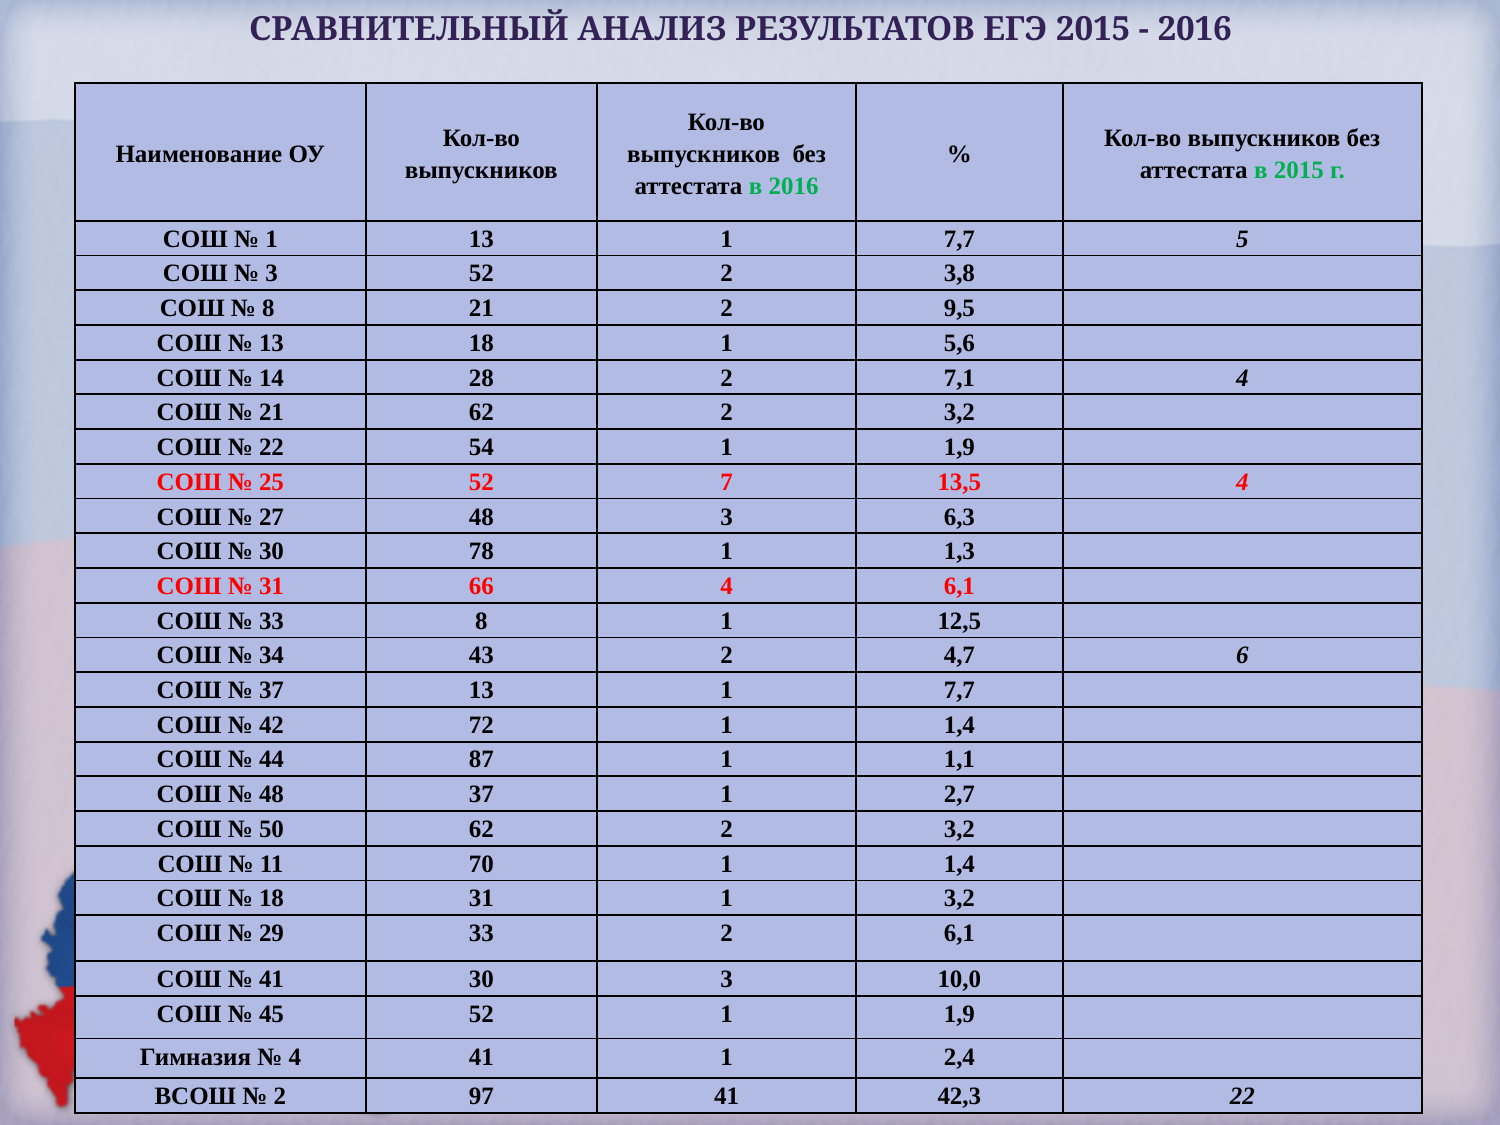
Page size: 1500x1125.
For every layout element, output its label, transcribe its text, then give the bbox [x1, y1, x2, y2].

table_cell 62 [367, 395, 596, 428]
table_cell 78 [367, 534, 596, 567]
table_cell [1064, 256, 1421, 289]
table_cell [1064, 847, 1421, 880]
table_cell СОШ № 14 [76, 361, 365, 393]
table_header Кол-во выпускников без аттестата в 2015 г. [1064, 84, 1421, 220]
table_cell 97 [367, 1079, 596, 1112]
table_cell [1064, 997, 1421, 1038]
table_cell 3,2 [857, 395, 1062, 428]
table_cell 12,5 [857, 604, 1062, 637]
table_cell 13 [367, 673, 596, 706]
table_header % [857, 84, 1062, 220]
table_cell 41 [367, 1039, 596, 1077]
table_cell СОШ № 30 [76, 534, 365, 567]
table_cell СОШ № 11 [76, 847, 365, 880]
table_cell 41 [598, 1079, 855, 1112]
table_cell 2 [598, 395, 855, 428]
table_cell [1064, 291, 1421, 324]
table_cell 31 [367, 881, 596, 914]
table_cell 30 [367, 962, 596, 995]
table_cell 3,2 [857, 812, 1062, 845]
table_cell 7,7 [857, 222, 1062, 255]
table_cell СОШ № 13 [76, 326, 365, 359]
picture [0, 0, 1500, 1125]
table_header Кол-во выпускников без аттестата в 2016 [598, 84, 855, 220]
table_cell 1 [598, 326, 855, 359]
table_cell ВСОШ № 2 [76, 1079, 365, 1112]
table_cell 1 [598, 222, 855, 255]
table_cell СОШ № 33 [76, 604, 365, 637]
table_cell 72 [367, 708, 596, 741]
table_cell [1064, 1039, 1421, 1077]
table_cell 2 [598, 812, 855, 845]
table_cell 8 [367, 604, 596, 637]
table_cell 4 [598, 569, 855, 602]
table_cell СОШ № 3 [76, 256, 365, 289]
table_cell 62 [367, 812, 596, 845]
table_cell СОШ № 22 [76, 430, 365, 463]
table_cell СОШ № 42 [76, 708, 365, 741]
table_cell 1 [598, 604, 855, 637]
table_cell [1064, 569, 1421, 602]
table_cell 13,5 [857, 465, 1062, 498]
table_cell 48 [367, 499, 596, 532]
table_cell СОШ № 1 [76, 222, 365, 255]
table_cell 2 [598, 638, 855, 671]
table_cell 1,1 [857, 743, 1062, 775]
table_cell 1 [598, 847, 855, 880]
table_cell 2 [598, 256, 855, 289]
table_cell 13 [367, 222, 596, 255]
table_cell 52 [367, 997, 596, 1038]
table_cell 21 [367, 291, 596, 324]
table_cell СОШ № 44 [76, 743, 365, 775]
table_cell 2 [598, 361, 855, 393]
table_cell 6,3 [857, 499, 1062, 532]
table_cell 7 [598, 465, 855, 498]
table_cell [1064, 326, 1421, 359]
table_cell 22 [1064, 1079, 1421, 1112]
table_cell [1064, 534, 1421, 567]
table_cell 66 [367, 569, 596, 602]
table_cell 5 [1064, 222, 1421, 255]
table_cell 6,1 [857, 916, 1062, 960]
table_cell Гимназия № 4 [76, 1039, 365, 1077]
table_cell 1,3 [857, 534, 1062, 567]
table_cell 3,8 [857, 256, 1062, 289]
table_cell СОШ № 29 [76, 916, 365, 960]
table_cell 28 [367, 361, 596, 393]
table_cell СОШ № 8 [76, 291, 365, 324]
table_cell СОШ № 31 [76, 569, 365, 602]
table_cell 37 [367, 777, 596, 810]
table_cell 6,1 [857, 569, 1062, 602]
table_cell [1064, 916, 1421, 960]
table_cell 43 [367, 638, 596, 671]
table_cell [1064, 499, 1421, 532]
table_cell 1 [598, 430, 855, 463]
table_cell 2 [598, 291, 855, 324]
table_cell 1 [598, 534, 855, 567]
text_box СРАВНИТЕЛЬНЫЙ АНАЛИЗ РЕЗУЛЬТАТОВ ЕГЭ 2015 - 2016 [21, 0, 1461, 55]
table_cell 10,0 [857, 962, 1062, 995]
table_cell 4 [1064, 465, 1421, 498]
table_cell СОШ № 18 [76, 881, 365, 914]
table_cell [1064, 604, 1421, 637]
table_cell [1064, 881, 1421, 914]
table_cell [1064, 708, 1421, 741]
table_cell 1 [598, 1039, 855, 1077]
table_cell 1 [598, 997, 855, 1038]
table_cell СОШ № 34 [76, 638, 365, 671]
table_cell 70 [367, 847, 596, 880]
table_cell 18 [367, 326, 596, 359]
table_cell 1,9 [857, 997, 1062, 1038]
table_cell [1064, 777, 1421, 810]
table_cell [1064, 812, 1421, 845]
table_header Наименование ОУ [76, 84, 365, 220]
table_cell СОШ № 50 [76, 812, 365, 845]
table_cell СОШ № 25 [76, 465, 365, 498]
table_cell 1 [598, 708, 855, 741]
table_header Кол-во выпускников [367, 84, 596, 220]
table_cell 5,6 [857, 326, 1062, 359]
table_cell 87 [367, 743, 596, 775]
table_cell 1 [598, 673, 855, 706]
table_cell СОШ № 48 [76, 777, 365, 810]
table_cell 1,4 [857, 847, 1062, 880]
table_cell 7,1 [857, 361, 1062, 393]
table_cell 3 [598, 962, 855, 995]
table_cell [1064, 395, 1421, 428]
table_cell 2 [598, 916, 855, 960]
table_cell 1 [598, 743, 855, 775]
table_cell 4 [1064, 361, 1421, 393]
table_cell 54 [367, 430, 596, 463]
table_cell [1064, 743, 1421, 775]
table_cell 2,4 [857, 1039, 1062, 1077]
table_cell 6 [1064, 638, 1421, 671]
table_cell 52 [367, 465, 596, 498]
table_cell 1,4 [857, 708, 1062, 741]
table_cell 3 [598, 499, 855, 532]
table_cell [1064, 430, 1421, 463]
table_cell [1064, 962, 1421, 995]
table_cell СОШ № 27 [76, 499, 365, 532]
table_cell 2,7 [857, 777, 1062, 810]
table_cell 9,5 [857, 291, 1062, 324]
table_cell 4,7 [857, 638, 1062, 671]
table_cell [1064, 673, 1421, 706]
table_cell СОШ № 37 [76, 673, 365, 706]
table_cell 42,3 [857, 1079, 1062, 1112]
table_cell СОШ № 45 [76, 997, 365, 1038]
table_cell 1 [598, 881, 855, 914]
table_cell 33 [367, 916, 596, 960]
table_cell 52 [367, 256, 596, 289]
table_cell СОШ № 41 [76, 962, 365, 995]
table_cell СОШ № 21 [76, 395, 365, 428]
table_cell 3,2 [857, 881, 1062, 914]
table_cell 1 [598, 777, 855, 810]
table_cell 7,7 [857, 673, 1062, 706]
table_cell 1,9 [857, 430, 1062, 463]
